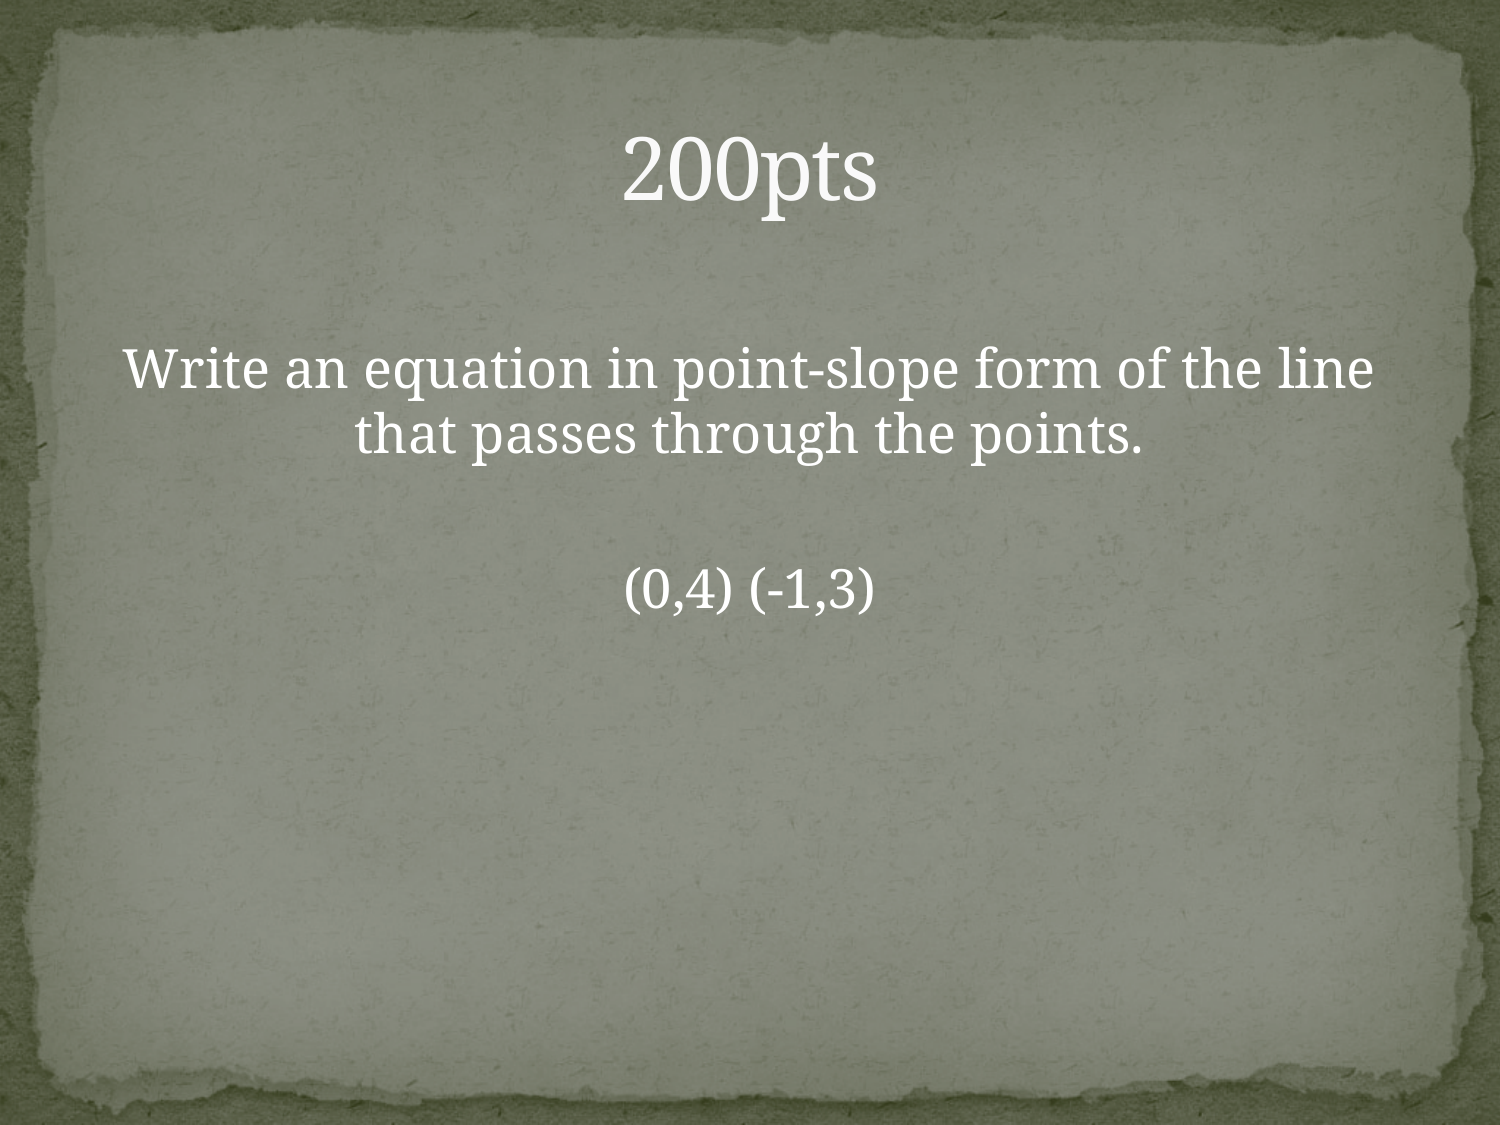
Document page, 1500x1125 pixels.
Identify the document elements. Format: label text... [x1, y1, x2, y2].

title 200pts [74, 24, 1425, 225]
list Write an equation in point-slope form of the line that passes through the points. (0,4) (-1,3) [75, 249, 1425, 1000]
